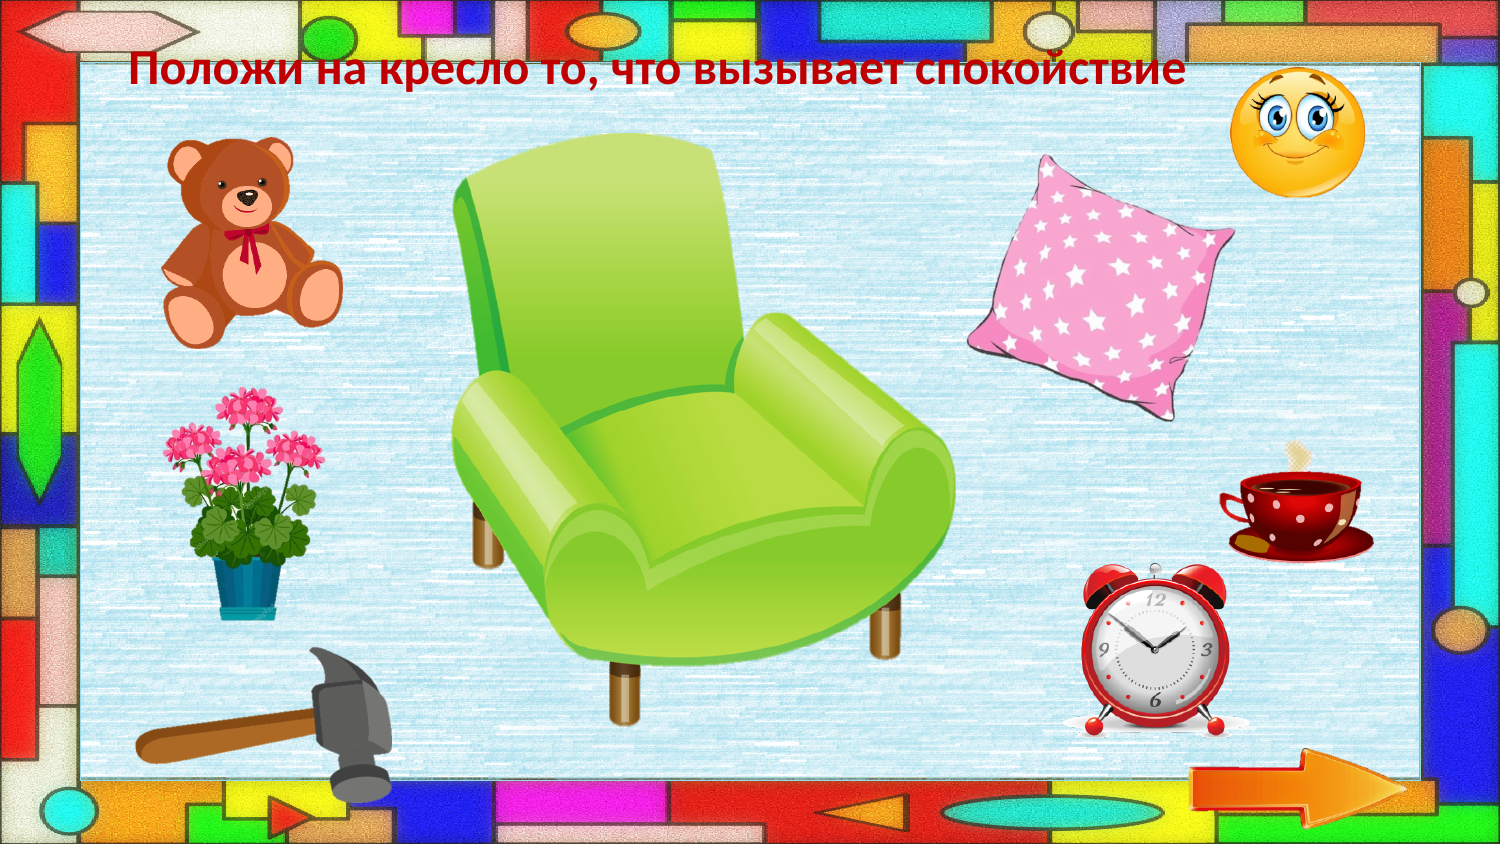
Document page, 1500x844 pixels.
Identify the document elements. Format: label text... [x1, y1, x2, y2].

title Положи на кресло то, что вызывает спокойствие [102, 5, 1225, 124]
picture [0, 0, 1500, 844]
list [1229, 67, 1365, 198]
